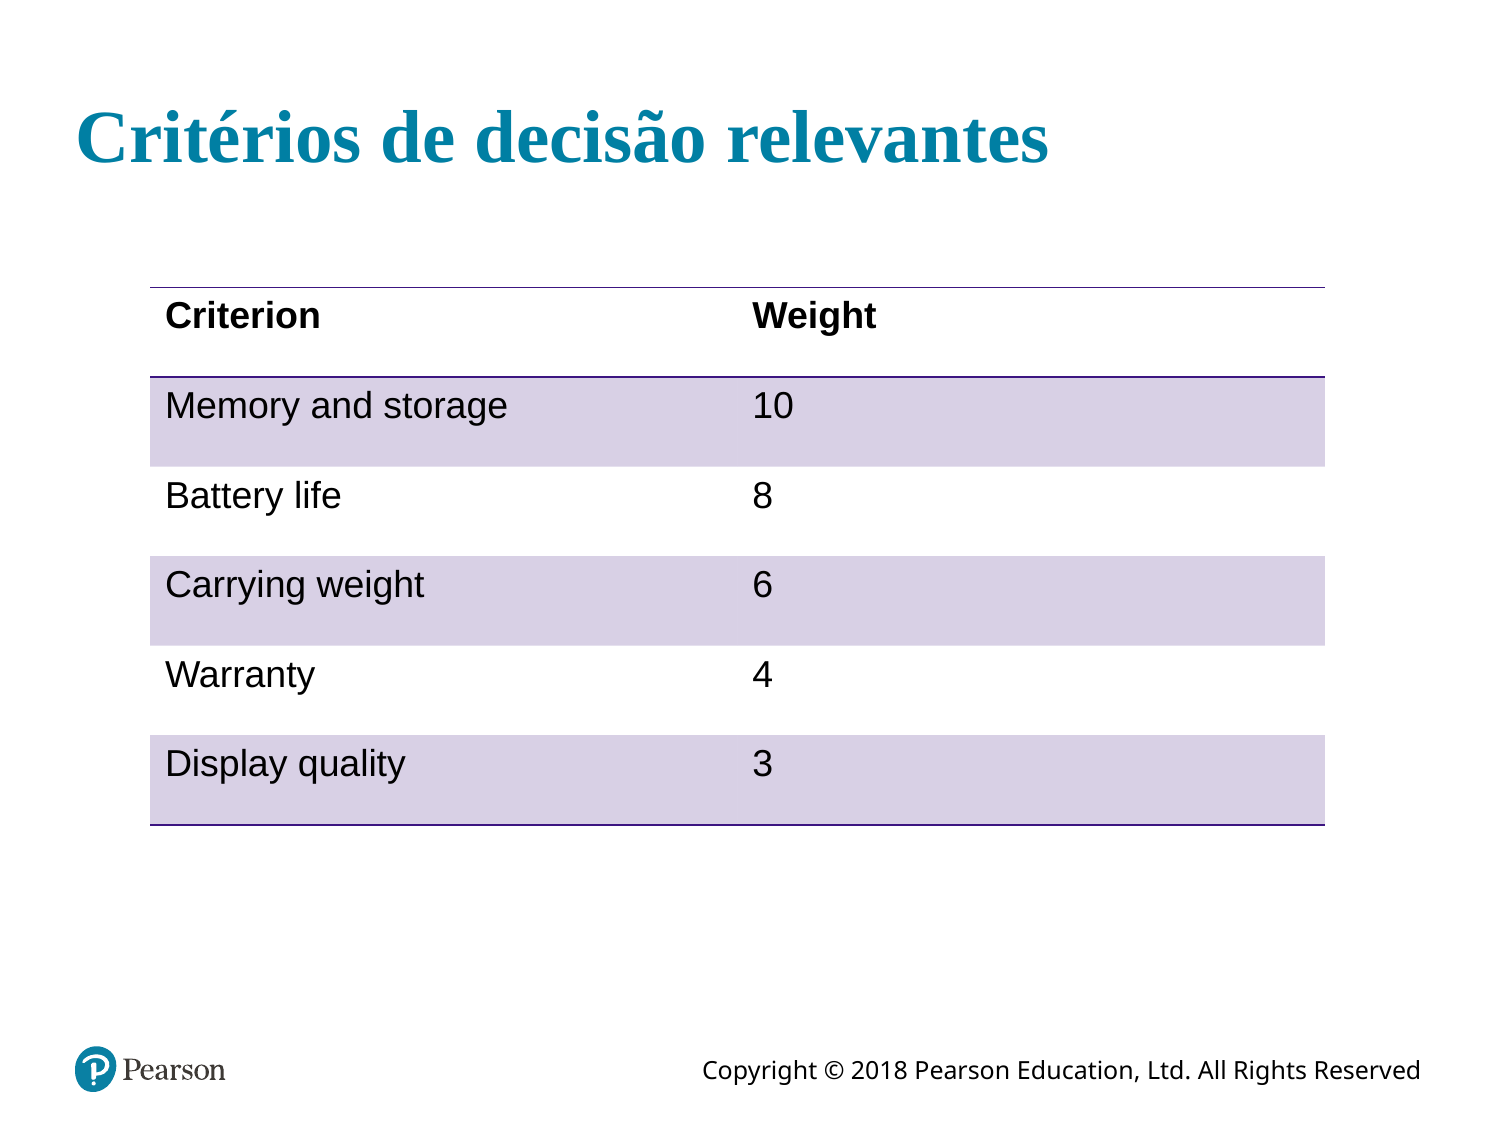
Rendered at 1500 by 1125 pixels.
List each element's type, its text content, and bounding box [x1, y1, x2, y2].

table_cell Warranty [150, 646, 737, 735]
table_cell Carrying weight [150, 556, 737, 646]
table_cell 10 [737, 378, 1325, 467]
table_cell 8 [737, 467, 1325, 556]
table_cell Display quality [150, 735, 737, 824]
table_header Weight [737, 288, 1325, 376]
title Critérios de decisão relevantes [75, 87, 1425, 213]
table_cell 3 [737, 735, 1325, 824]
table_cell Battery life [150, 467, 737, 556]
table_header Criterion [150, 288, 737, 376]
table_cell Memory and storage [150, 378, 737, 467]
table_cell 4 [737, 646, 1325, 735]
table_cell 6 [737, 556, 1325, 646]
